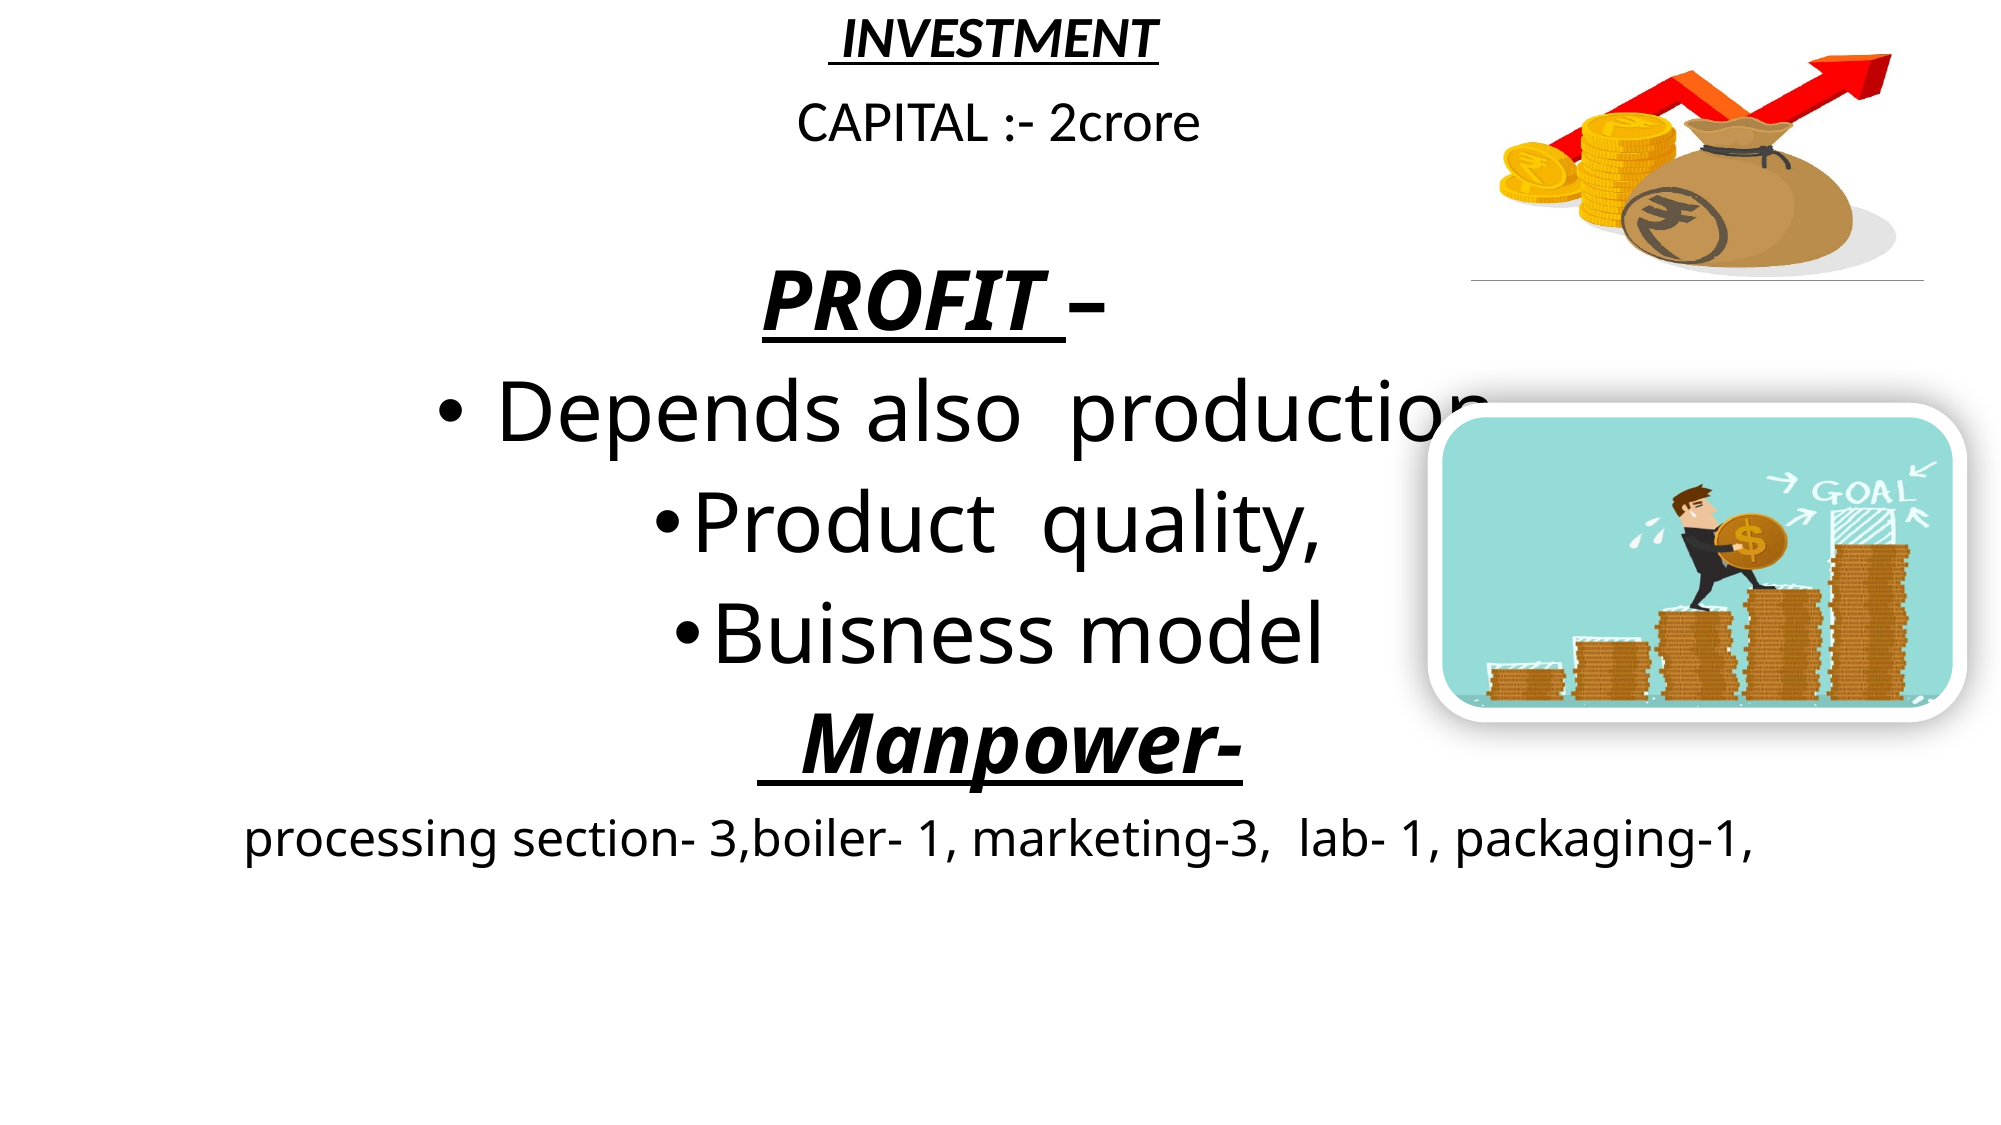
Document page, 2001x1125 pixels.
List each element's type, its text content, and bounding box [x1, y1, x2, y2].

picture [1471, 38, 1924, 281]
list INVESTMENT CAPITAL :- 2crore PROFIT – Depends also production , Product quality, Buisness model Manpower- processing section- 3,boiler- 1, marketing-3, lab- 1, packaging-1, [0, 0, 2000, 1125]
picture [1435, 409, 1960, 716]
